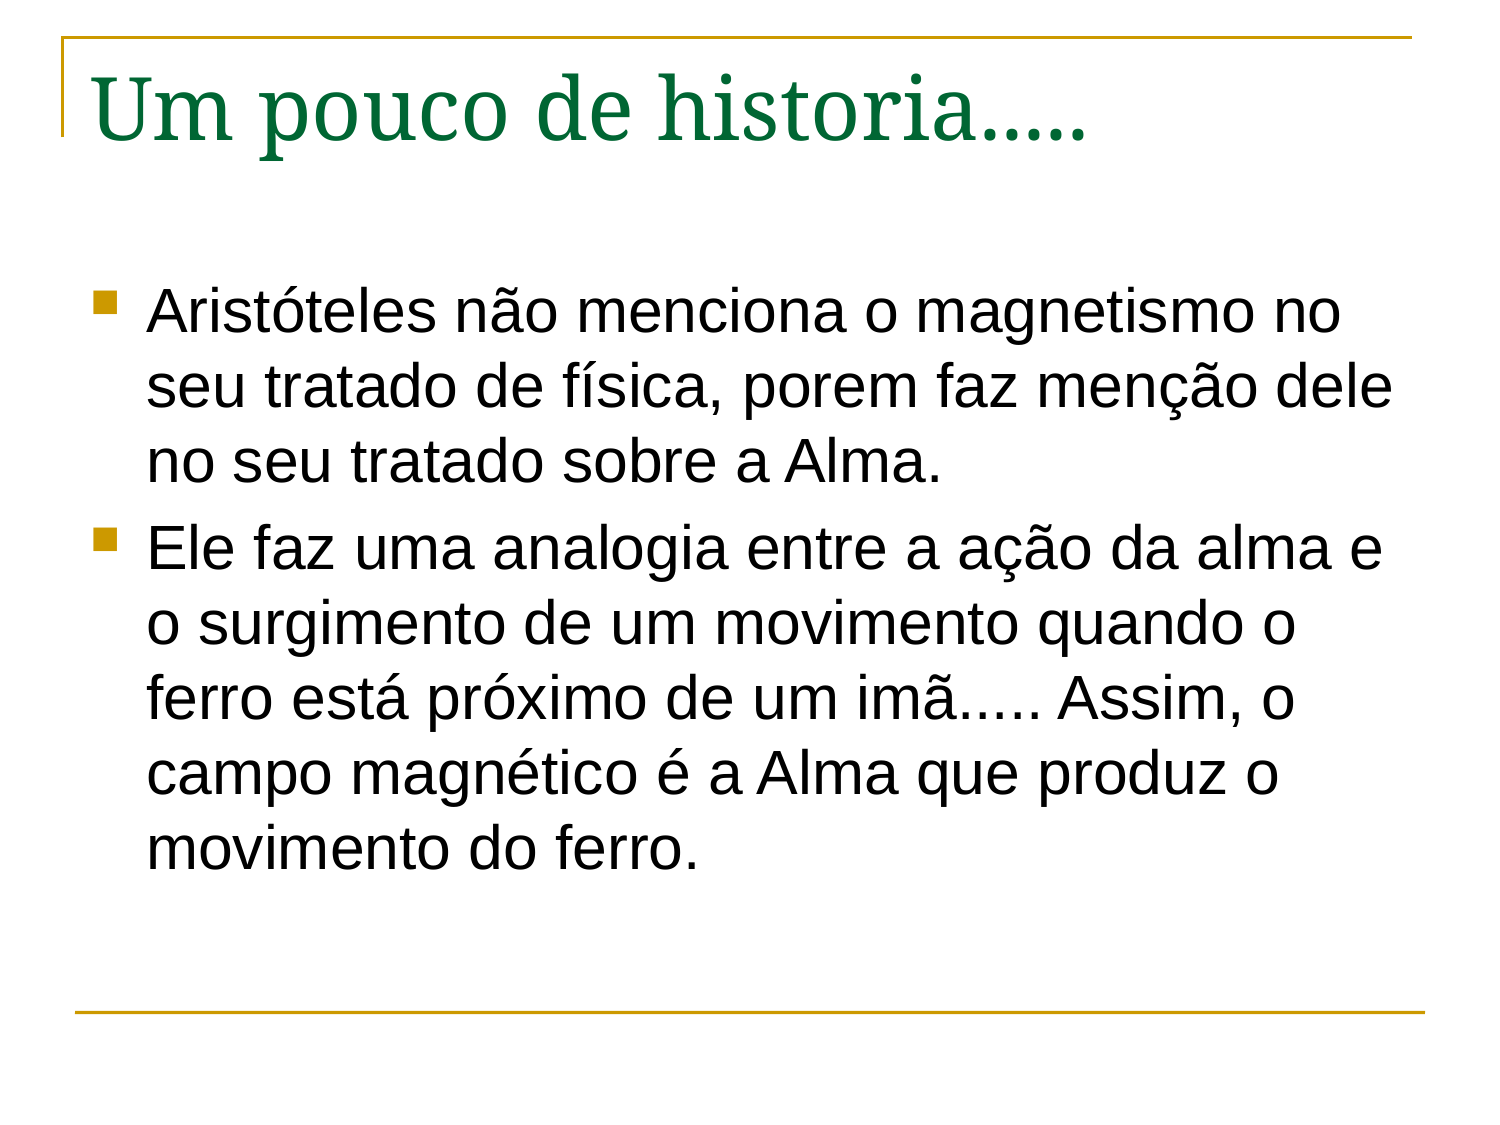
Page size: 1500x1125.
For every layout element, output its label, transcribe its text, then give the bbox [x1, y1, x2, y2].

list Aristóteles não menciona o magnetismo no seu tratado de física, porem faz menção dele no seu tratado sobre a Alma. Ele faz uma analogia entre a ação da alma e o surgimento de um movimento quando o ferro está próximo de um imã..... Assim, o campo magnético é a Alma que produz o movimento do ferro. [74, 262, 1426, 1006]
title Um pouco de historia..... [74, 45, 1426, 233]
